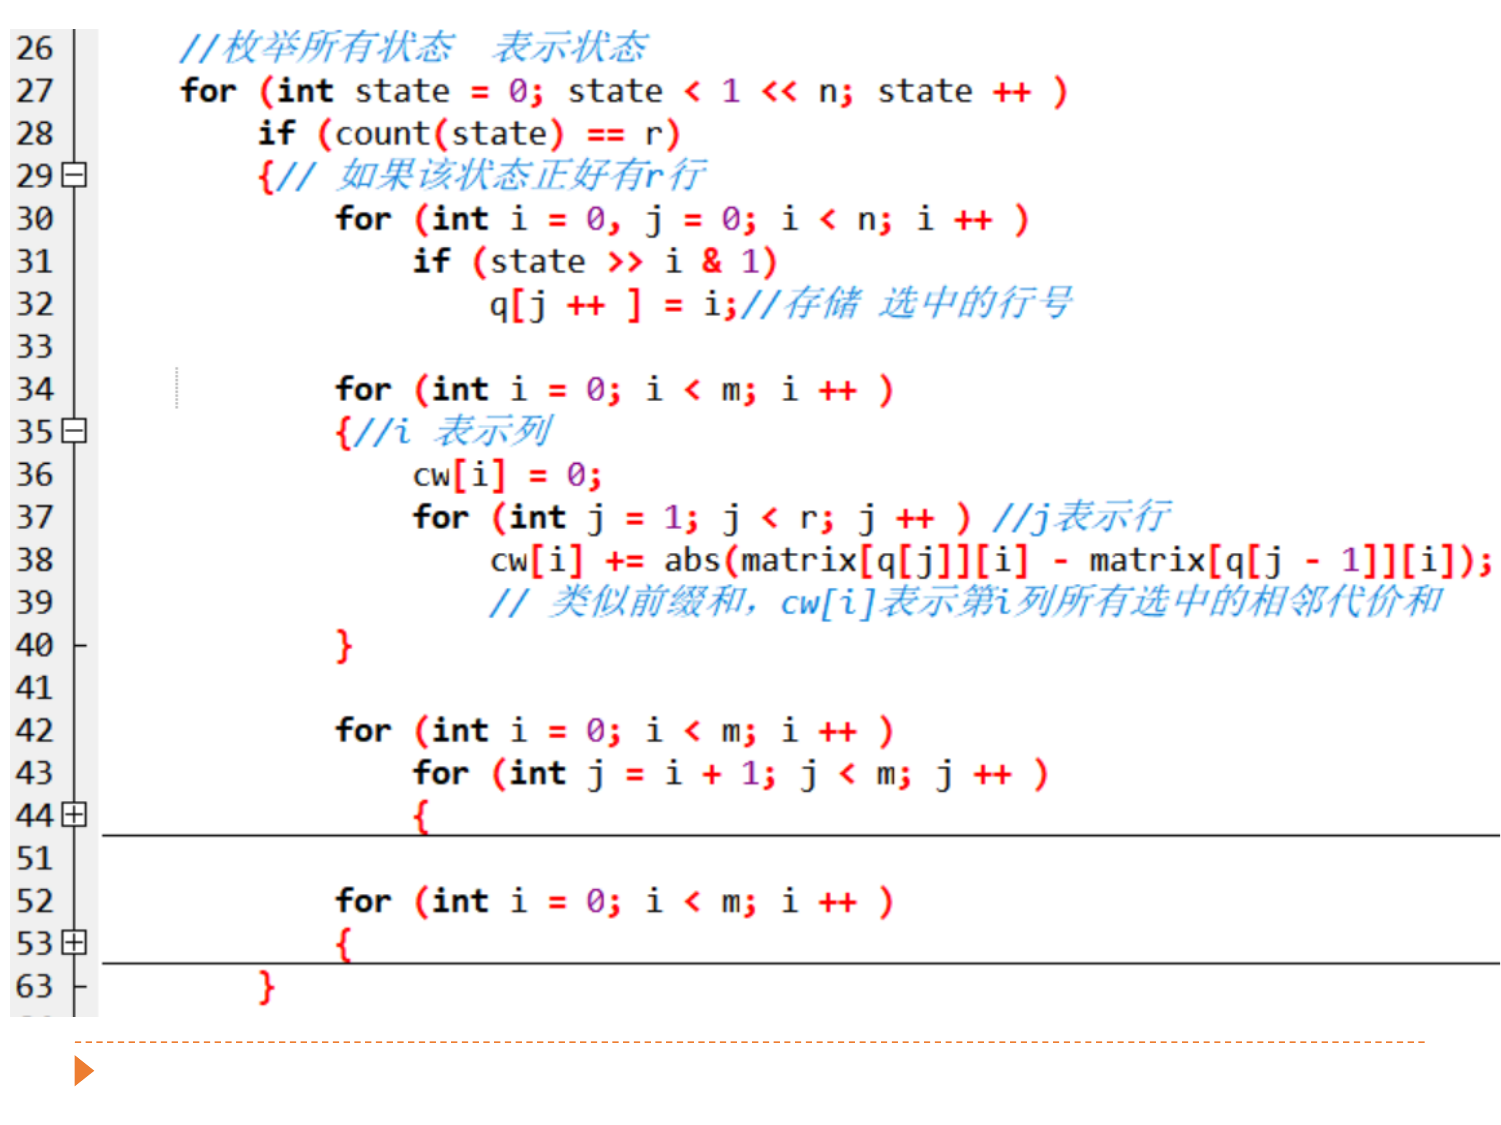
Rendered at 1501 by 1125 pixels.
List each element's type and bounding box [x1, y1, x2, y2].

picture [10, 29, 1501, 1017]
